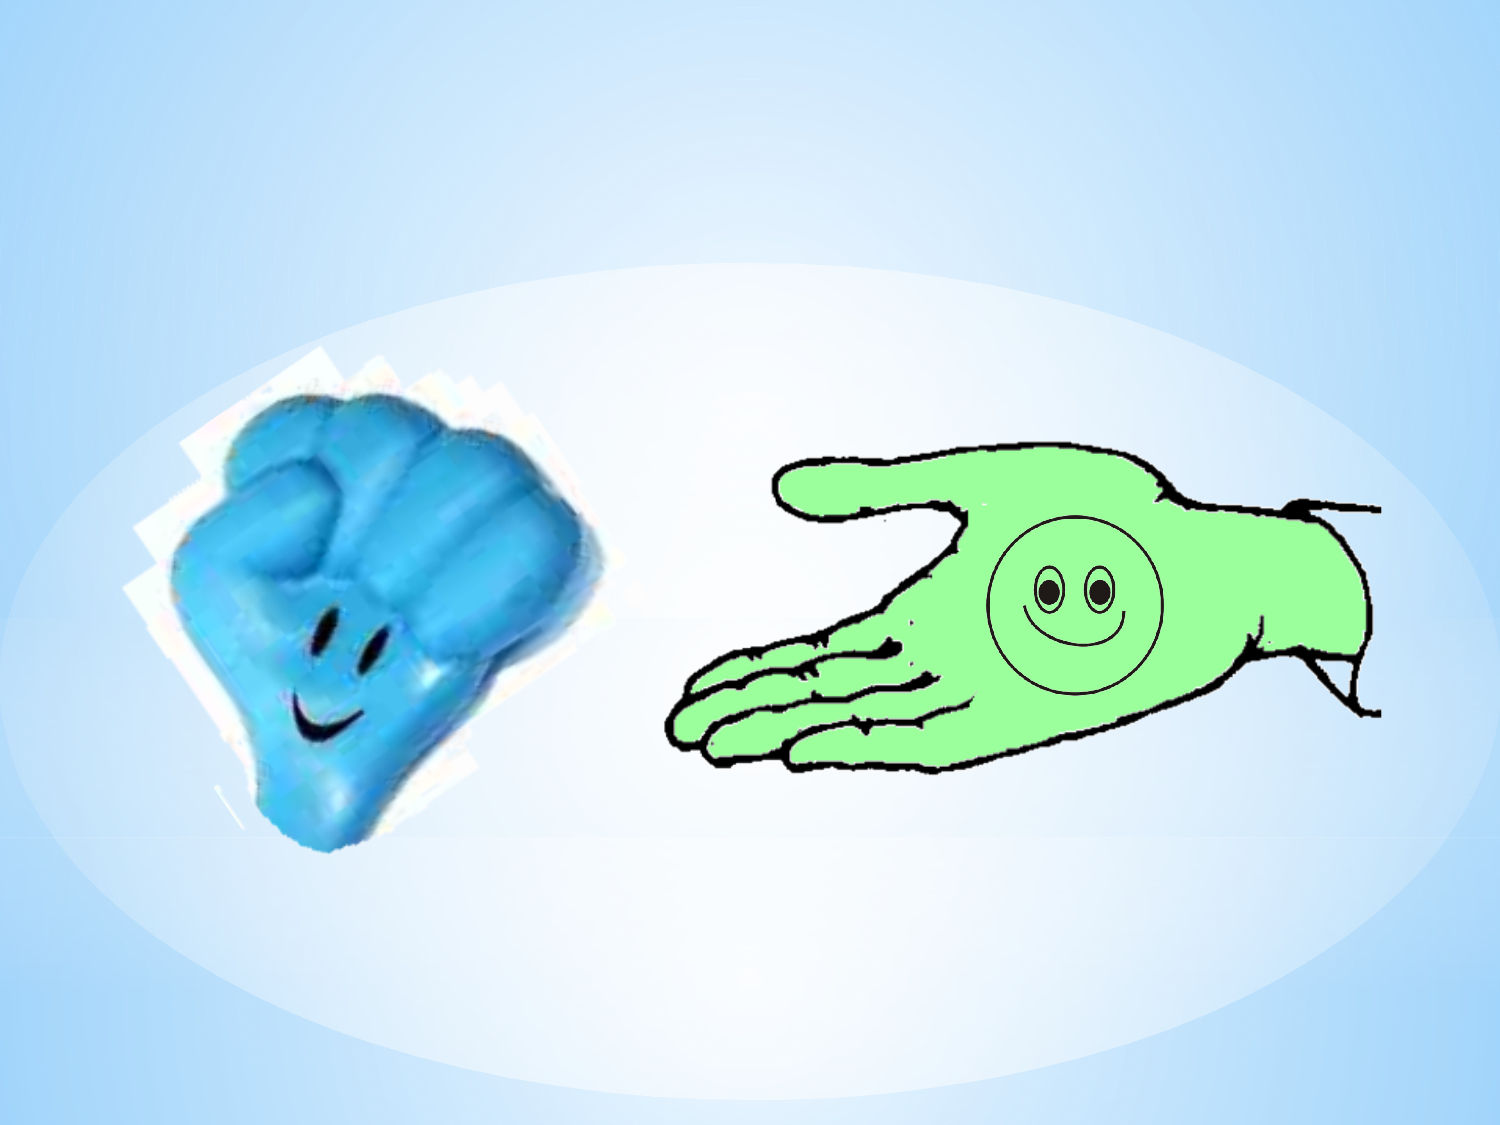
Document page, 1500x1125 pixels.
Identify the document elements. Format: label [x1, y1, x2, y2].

picture [41, 267, 1385, 907]
